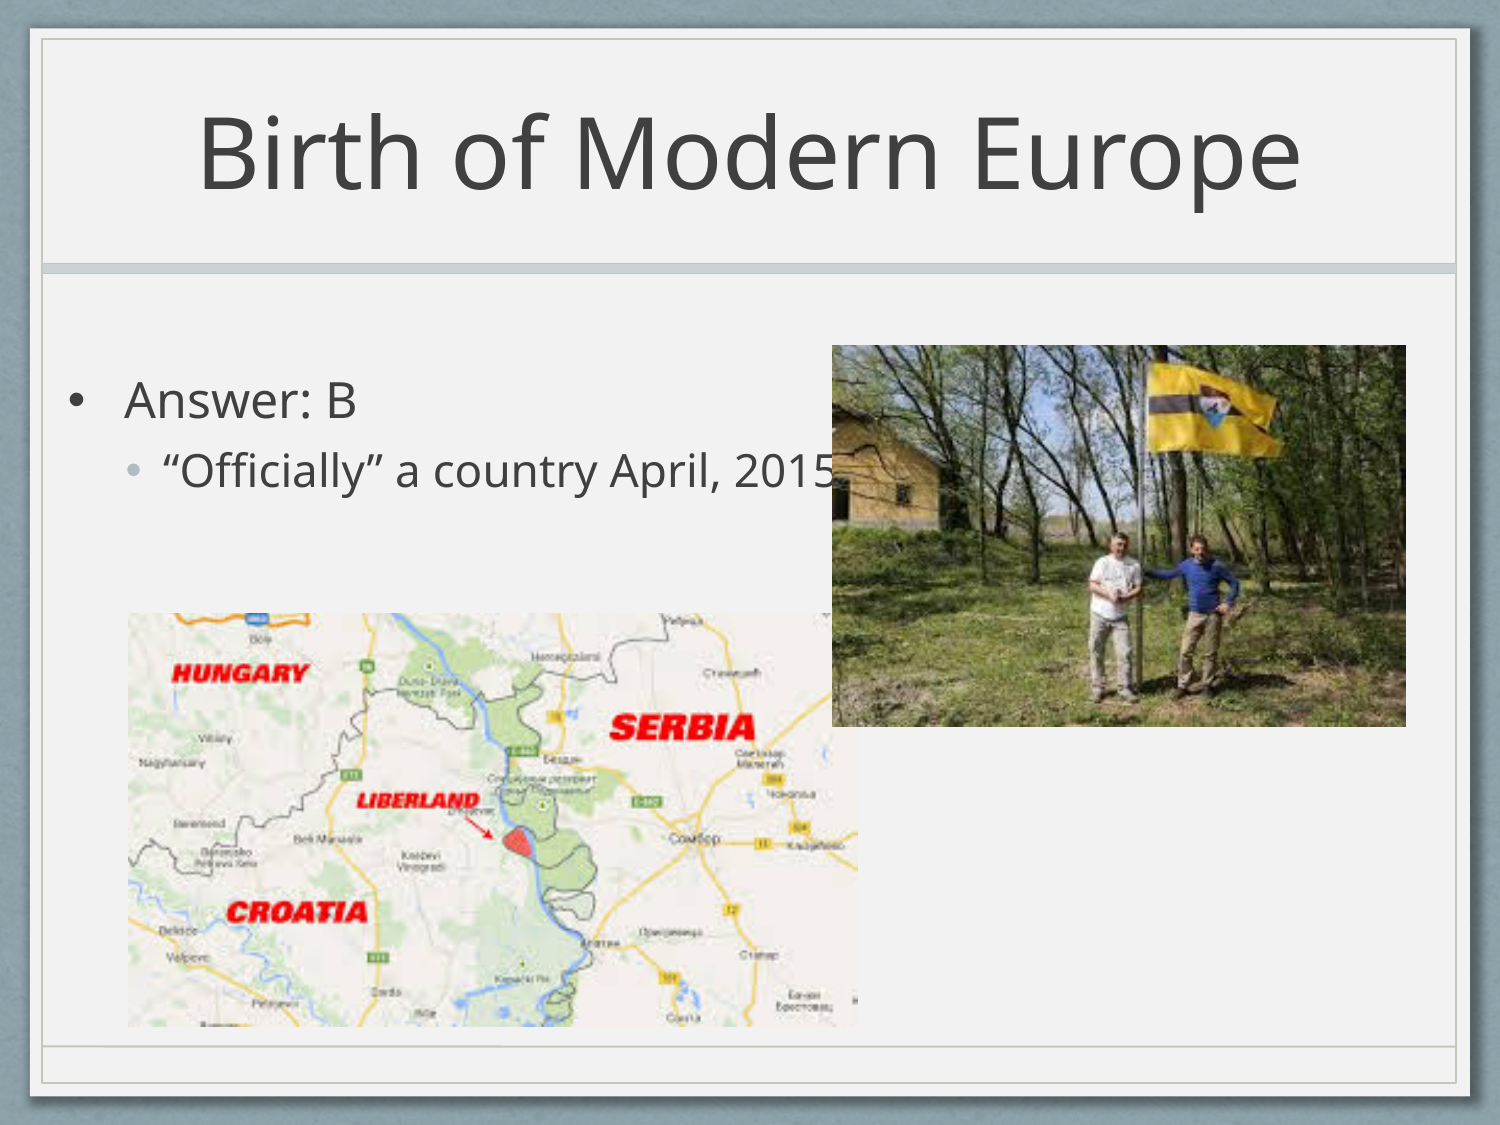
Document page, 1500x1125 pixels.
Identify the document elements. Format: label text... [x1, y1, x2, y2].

title Birth of Modern Europe [147, 40, 1353, 259]
list Answer: B “Officially” a country April, 2015 [52, 259, 1431, 1063]
picture [128, 344, 1406, 1028]
